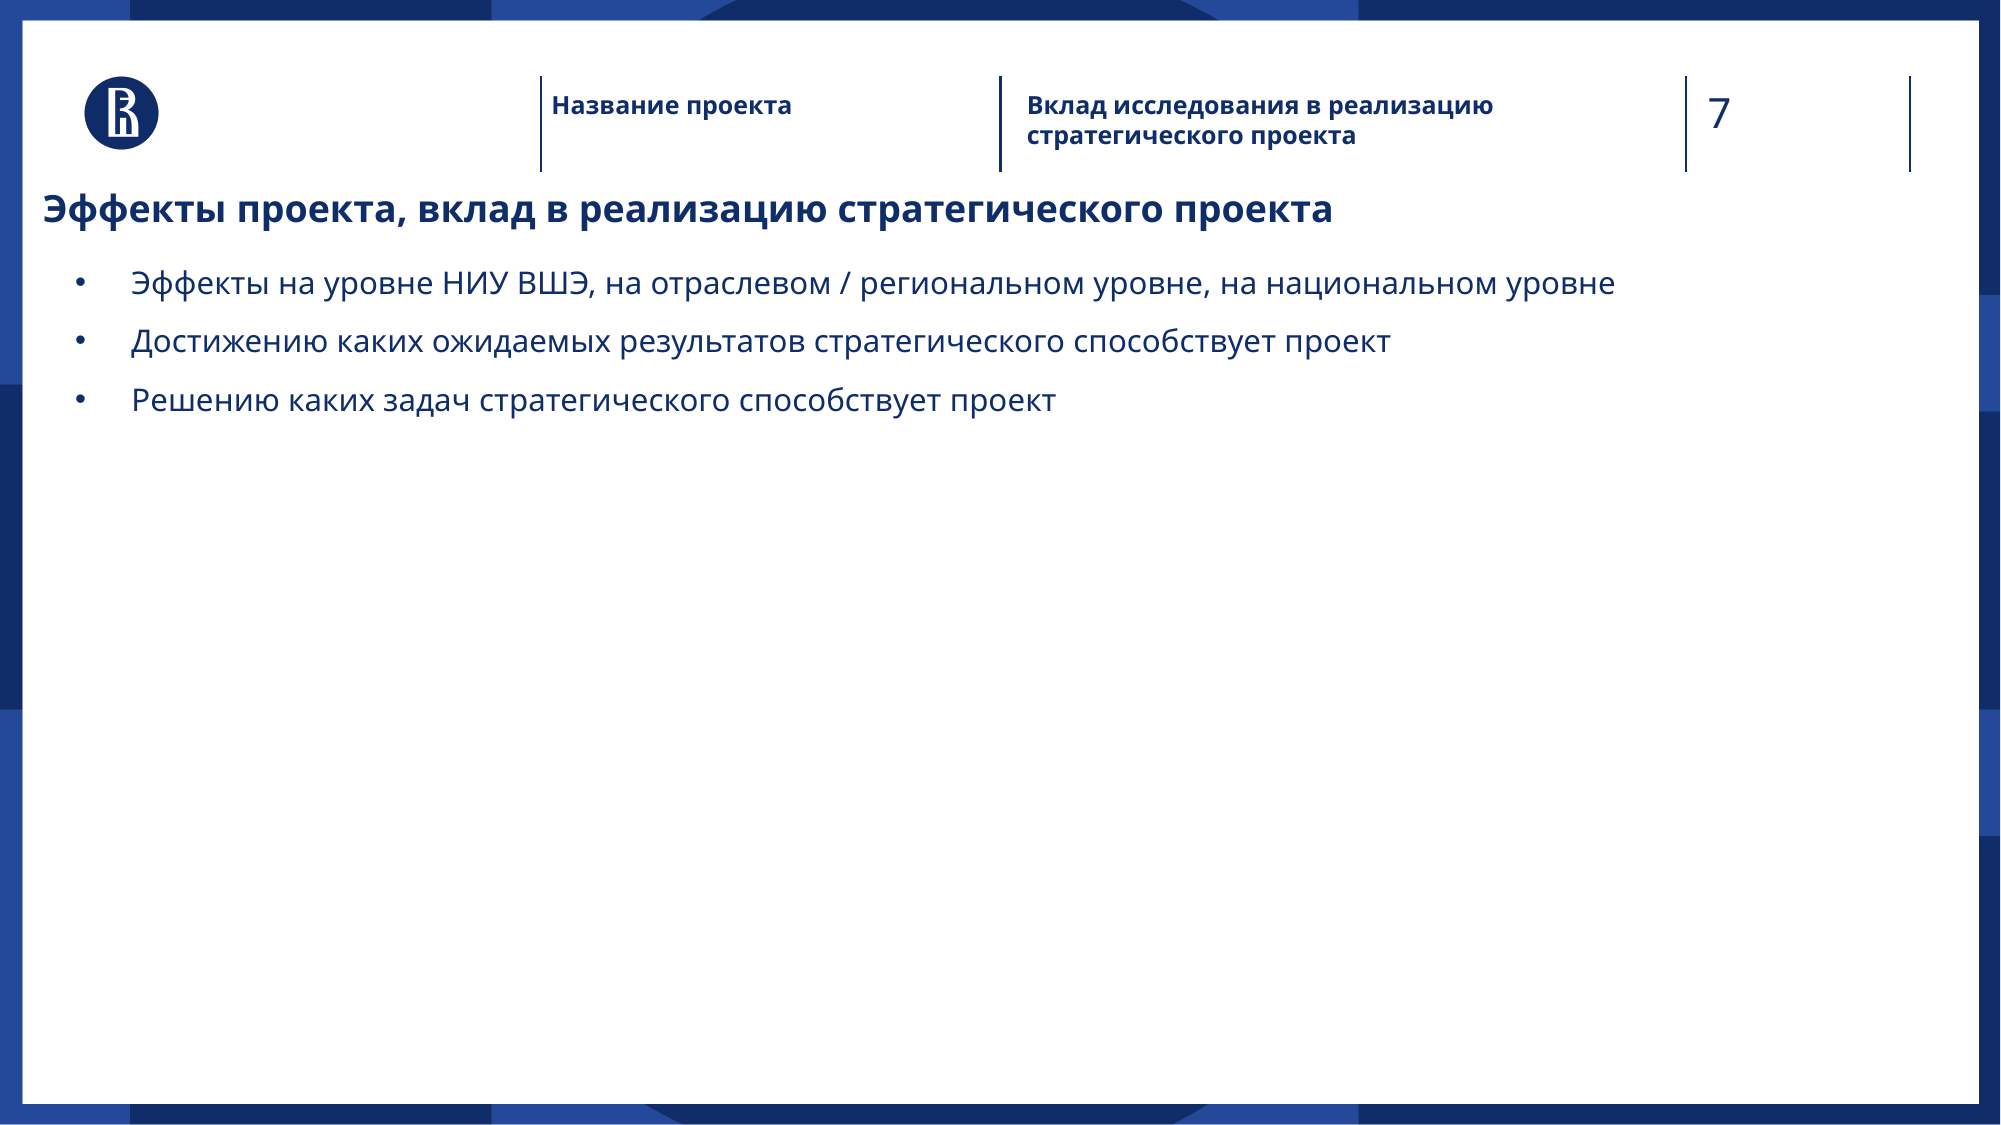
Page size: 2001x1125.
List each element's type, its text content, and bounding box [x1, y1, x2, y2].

list Вклад исследования в реализацию стратегического проекта [1026, 90, 1603, 157]
picture [0, 0, 2001, 1125]
list Эффекты проекта, вклад в реализацию стратегического проекта [42, 185, 1912, 249]
list Название проекта [551, 90, 986, 157]
list Эффекты на уровне НИУ ВШЭ, на отраслевом / региональном уровне, на национальном уровне Достижению каких ожидаемых результатов стратегического способствует проект Решению каких задач стратегического способствует проект [42, 263, 1952, 753]
